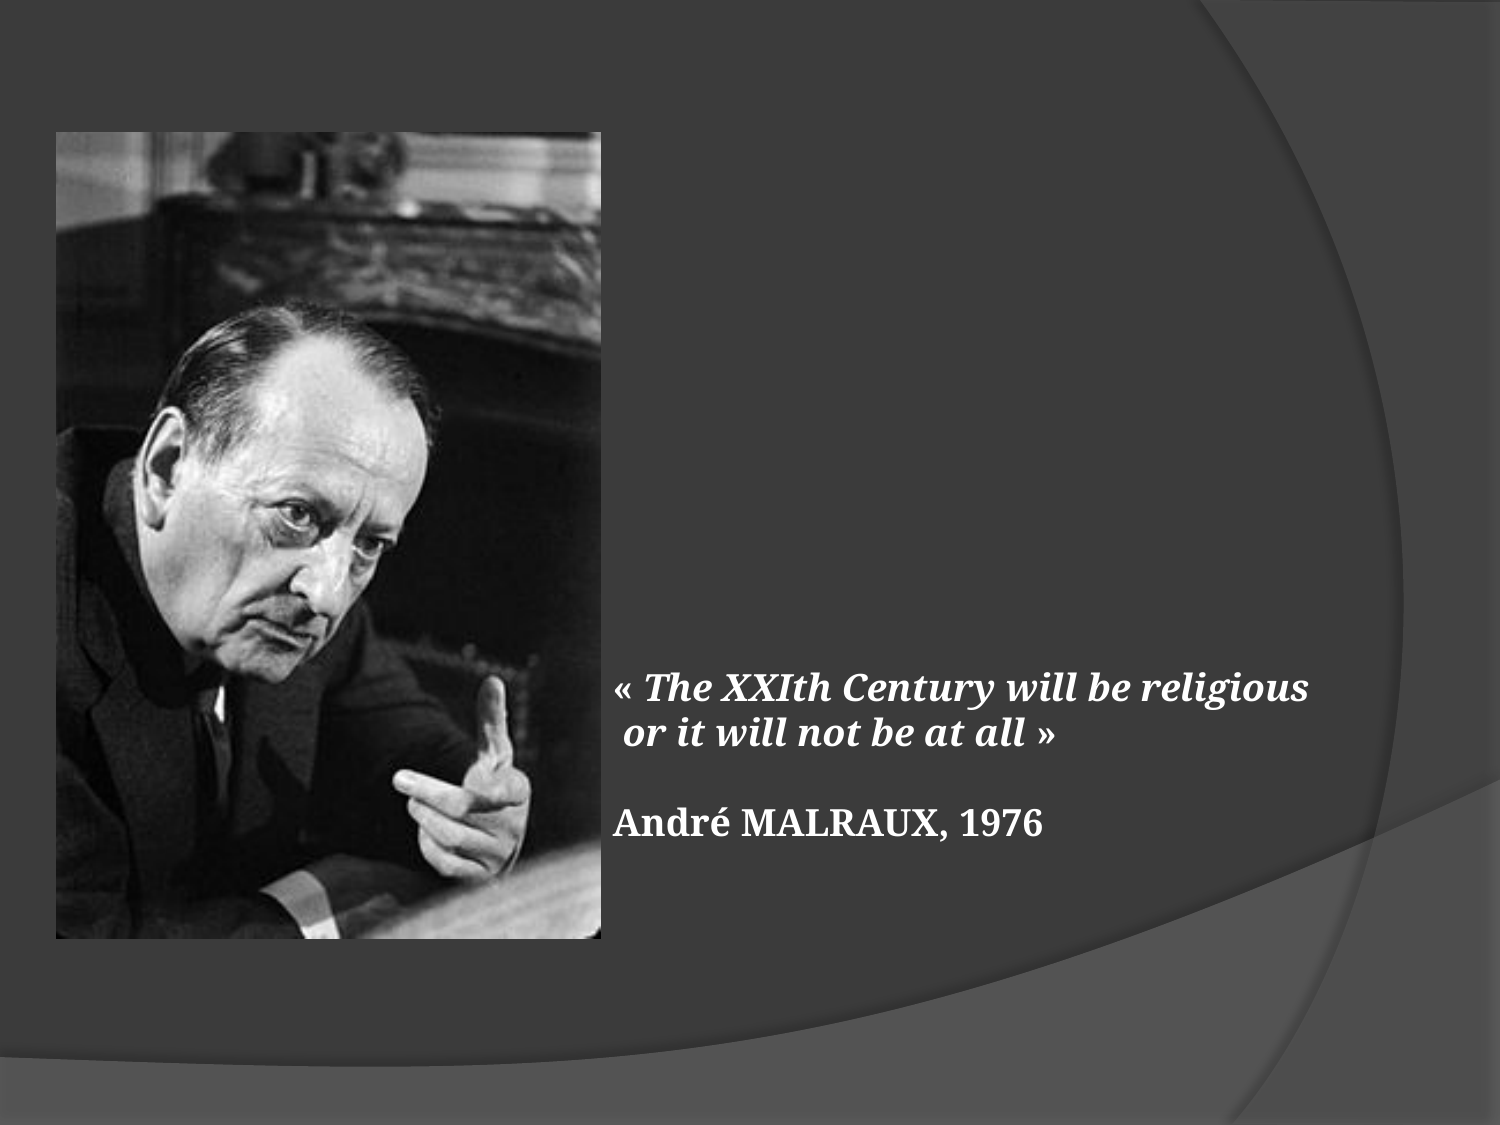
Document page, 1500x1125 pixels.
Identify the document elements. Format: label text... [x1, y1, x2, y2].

picture [56, 131, 601, 939]
text_box « The XXIth Century will be religious or it will not be at all » André MALRAUX, 1976 [611, 656, 1325, 852]
